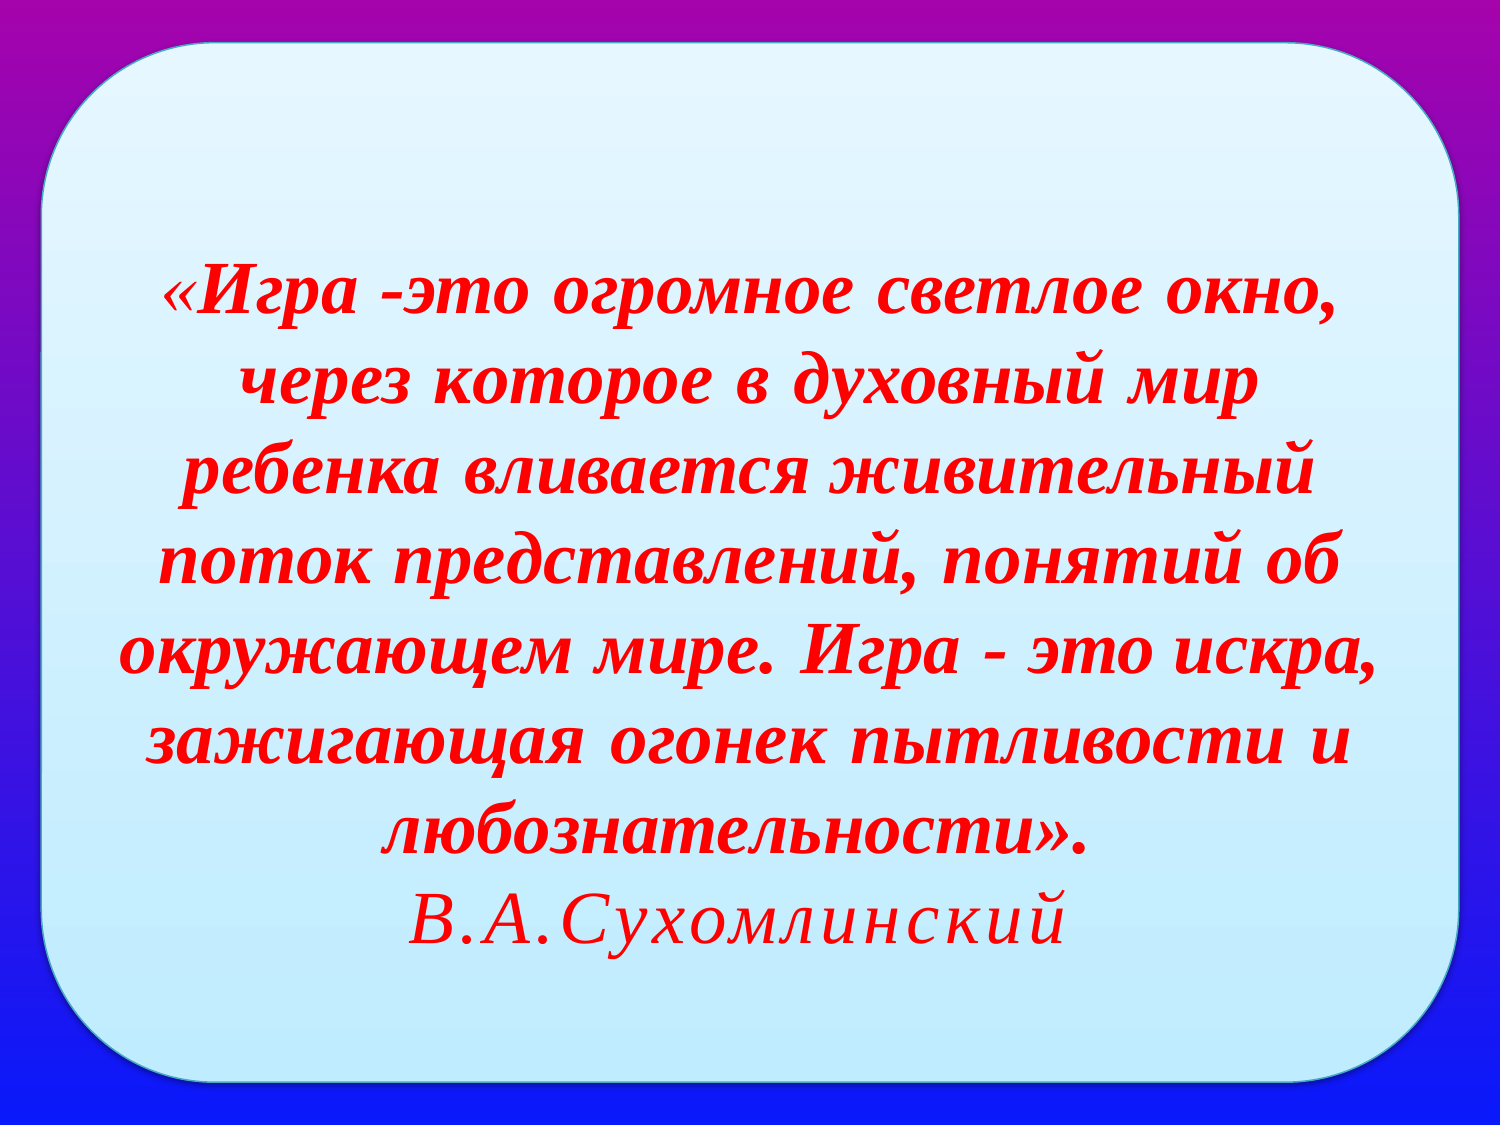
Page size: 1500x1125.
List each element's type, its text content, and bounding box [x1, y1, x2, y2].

text_box «Игра -это огромное светлое окно, через которое в духовный мир ребенка вливается живительный поток представлений, понятий об окружающем мире. Игра - это искра, зажигающая огонек пытливости и любознательности». В.А.Сухомлинский [87, 231, 1413, 967]
